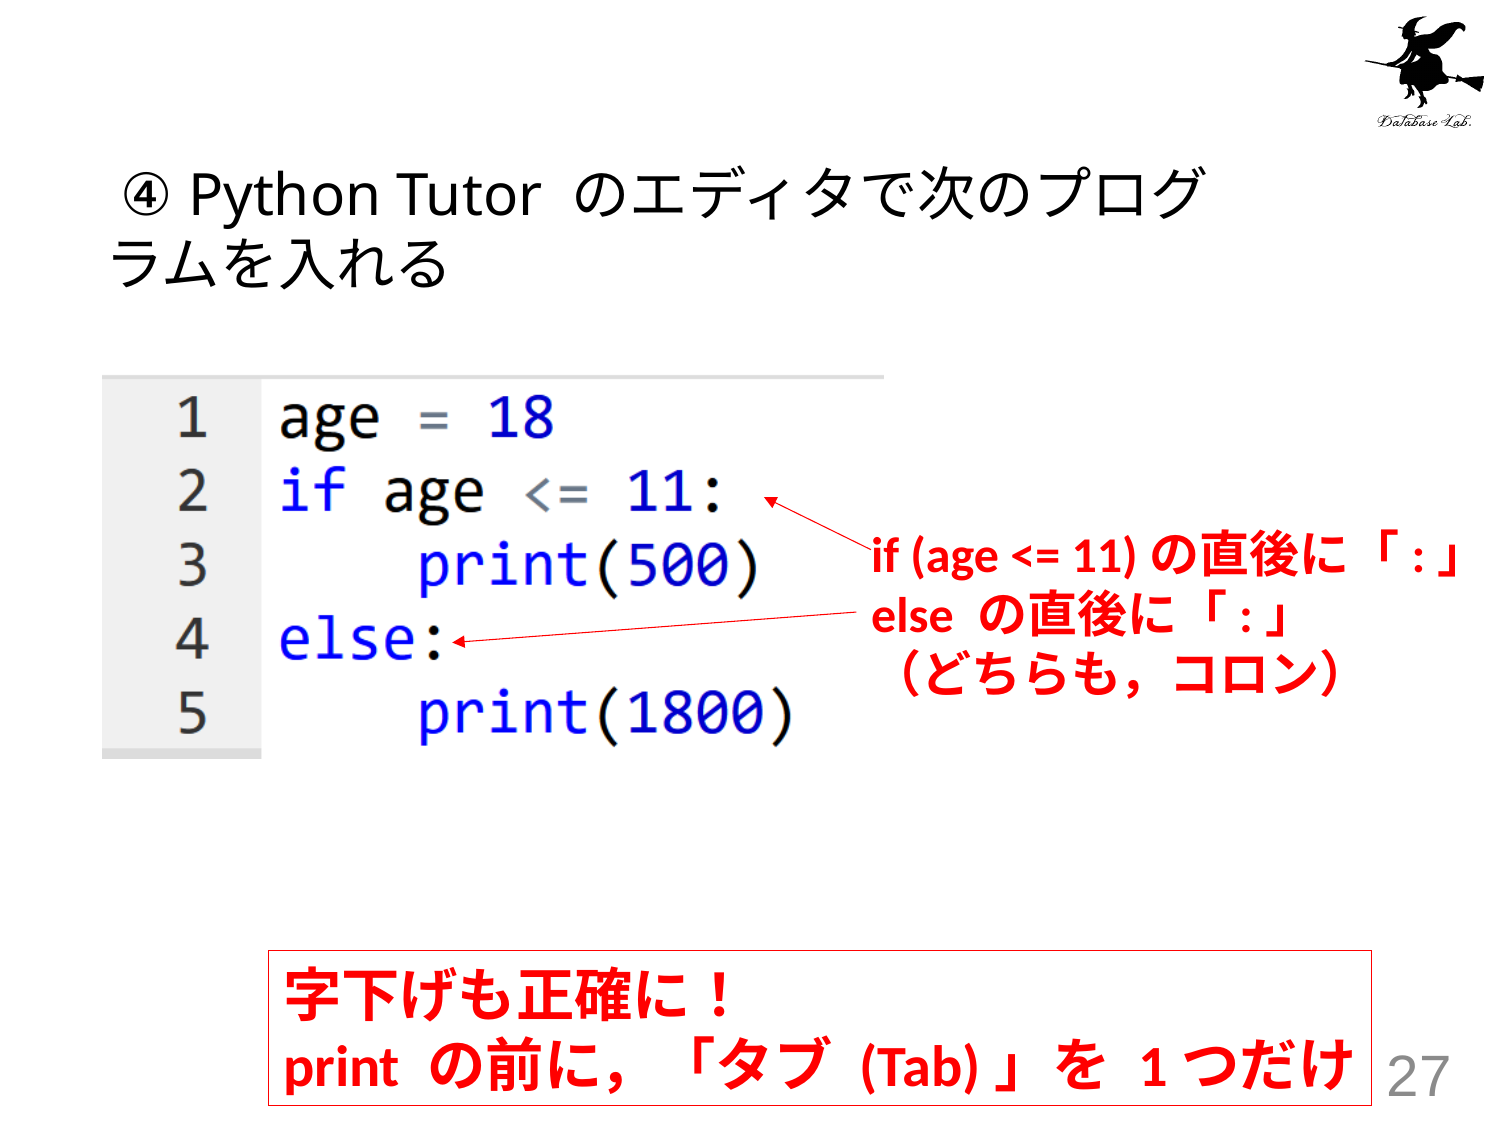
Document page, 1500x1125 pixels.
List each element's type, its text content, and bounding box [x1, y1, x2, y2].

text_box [452, 613, 871, 643]
picture [102, 366, 884, 759]
slide_number 27 [1372, 1042, 1467, 1103]
text_box if (age <= 11)の直後に「:」 else の直後に「:」 （どちらも，コロン） [884, 514, 1500, 710]
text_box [763, 497, 871, 550]
text_box ④ Python Tutor のエディタで次のプログラムを入れる [90, 149, 1267, 305]
picture [1362, 14, 1486, 130]
text_box 字下げも正確に！ print の前に，「タブ (Tab)」を 1つだけ [268, 950, 1372, 1106]
